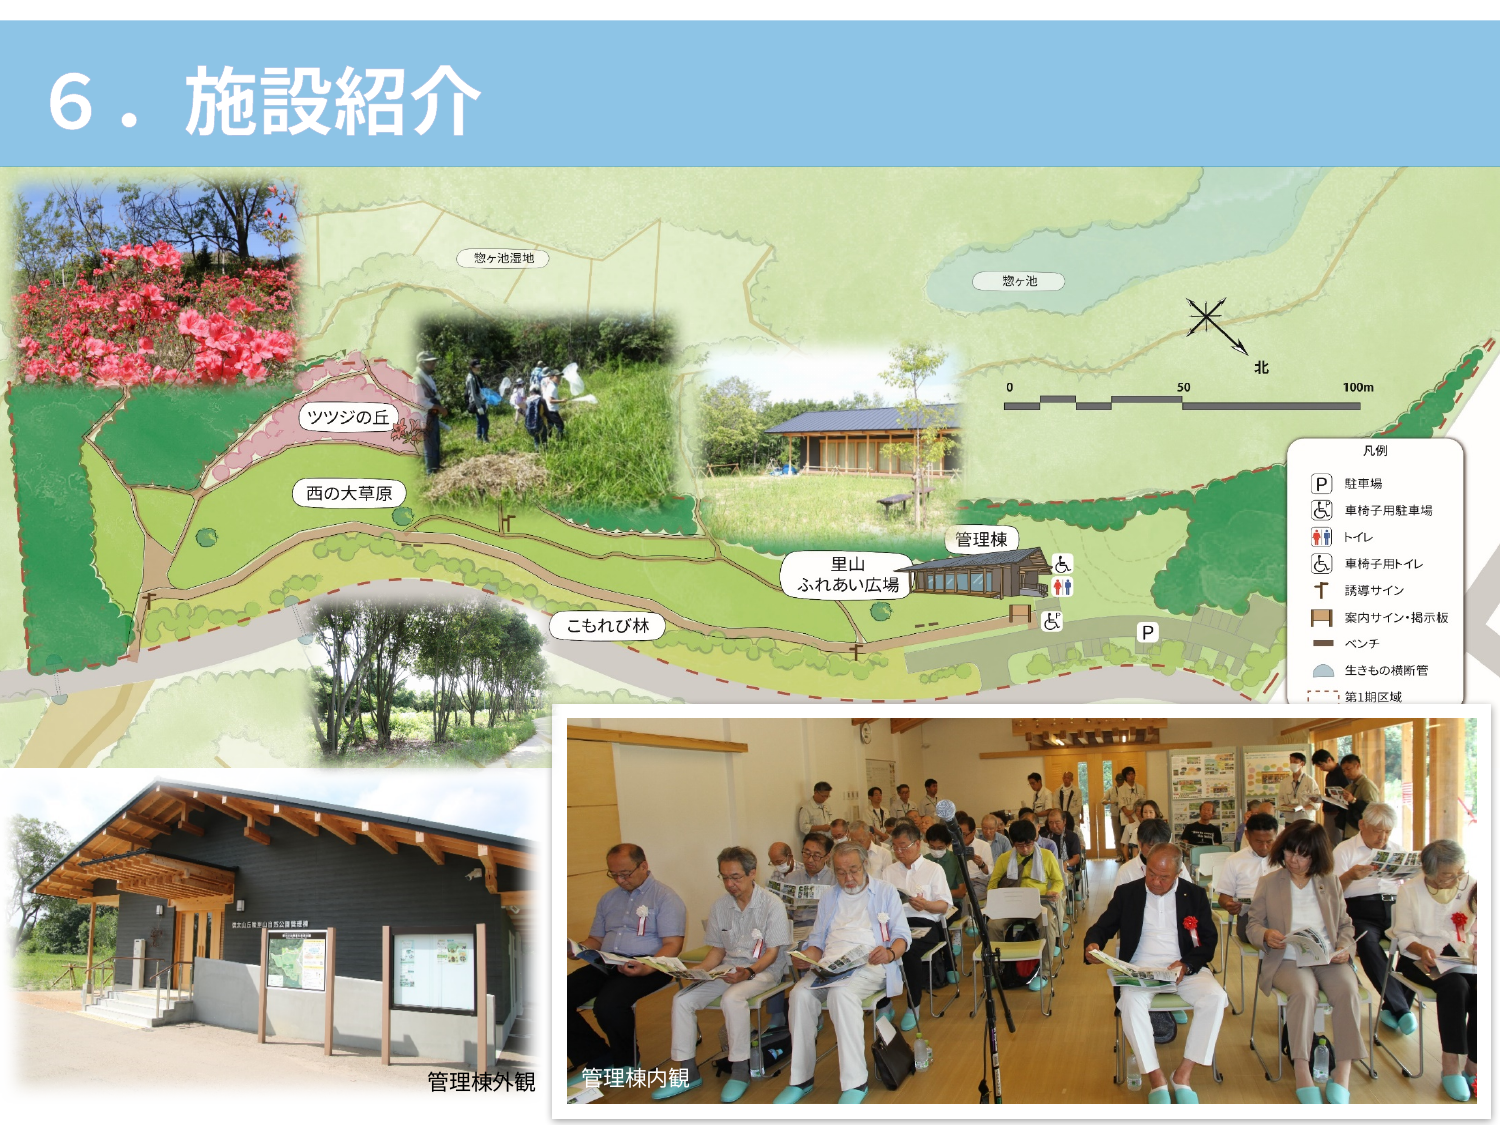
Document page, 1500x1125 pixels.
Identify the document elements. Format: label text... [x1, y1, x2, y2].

picture [0, 126, 1500, 1105]
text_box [0, 20, 1500, 167]
text_box 管理棟外観 [412, 1061, 563, 1109]
